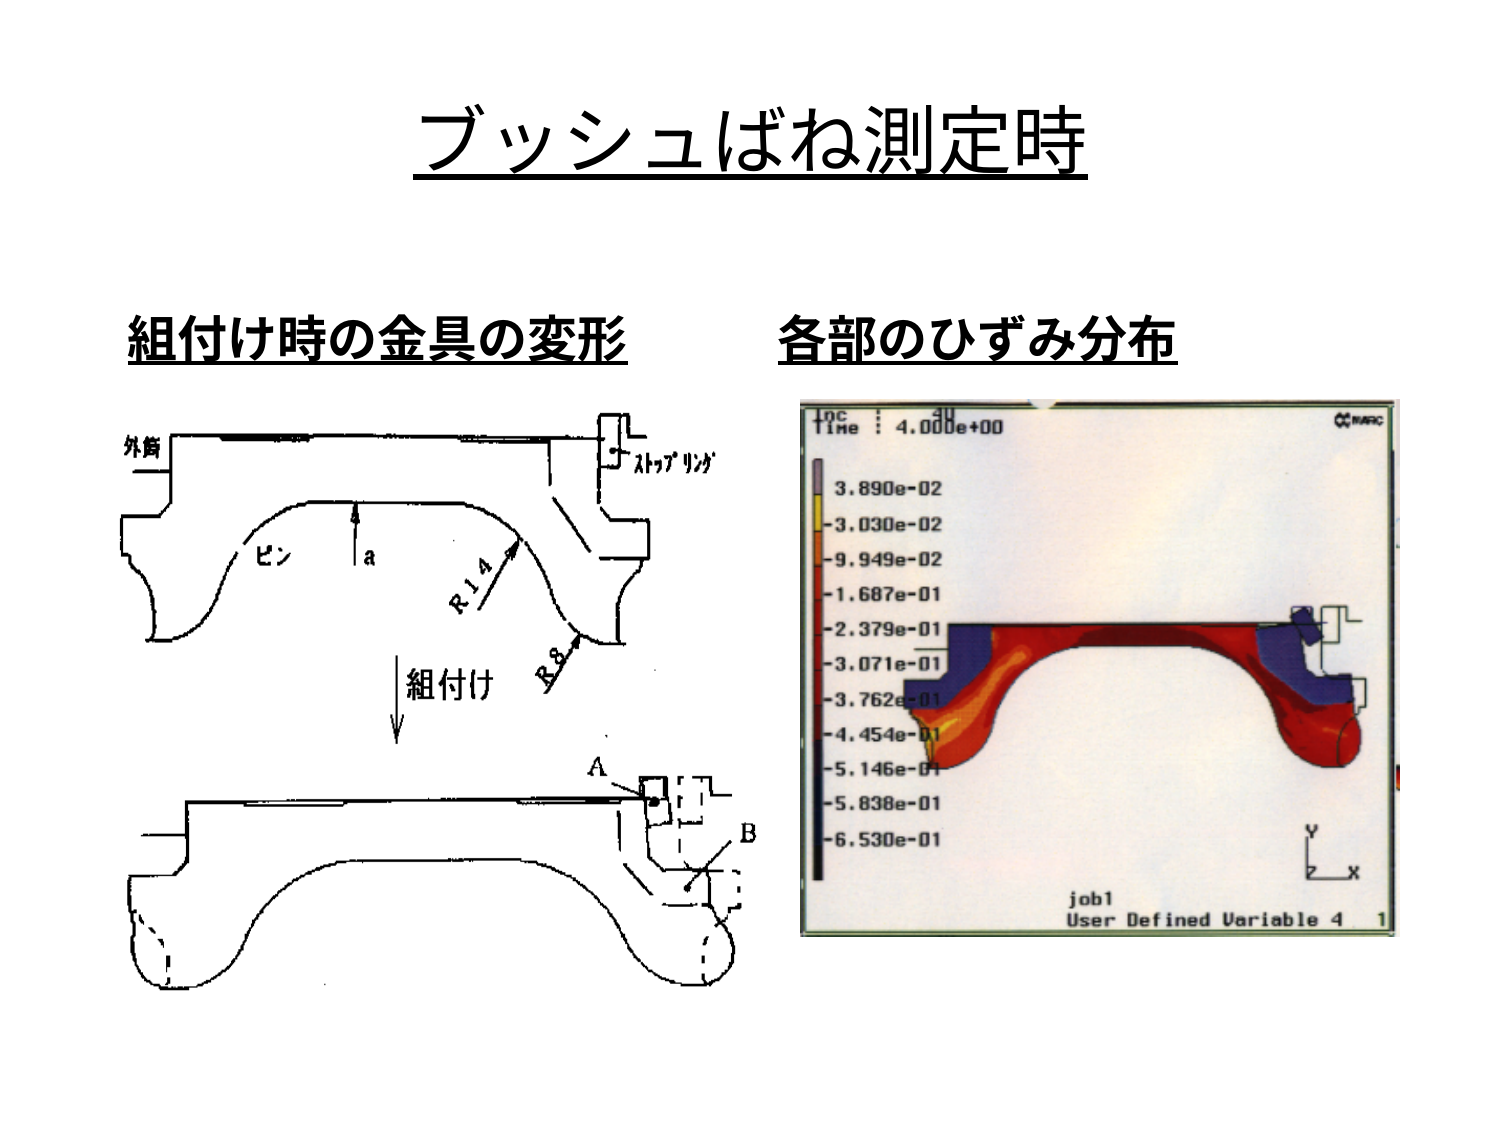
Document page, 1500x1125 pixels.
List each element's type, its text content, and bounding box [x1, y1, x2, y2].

picture [799, 399, 1401, 937]
list 組付け時の金具の変形 [112, 299, 738, 398]
list 各部のひずみ分布 [762, 299, 1388, 388]
title ブッシュばね測定時 [75, 45, 1425, 233]
picture [99, 399, 776, 1017]
